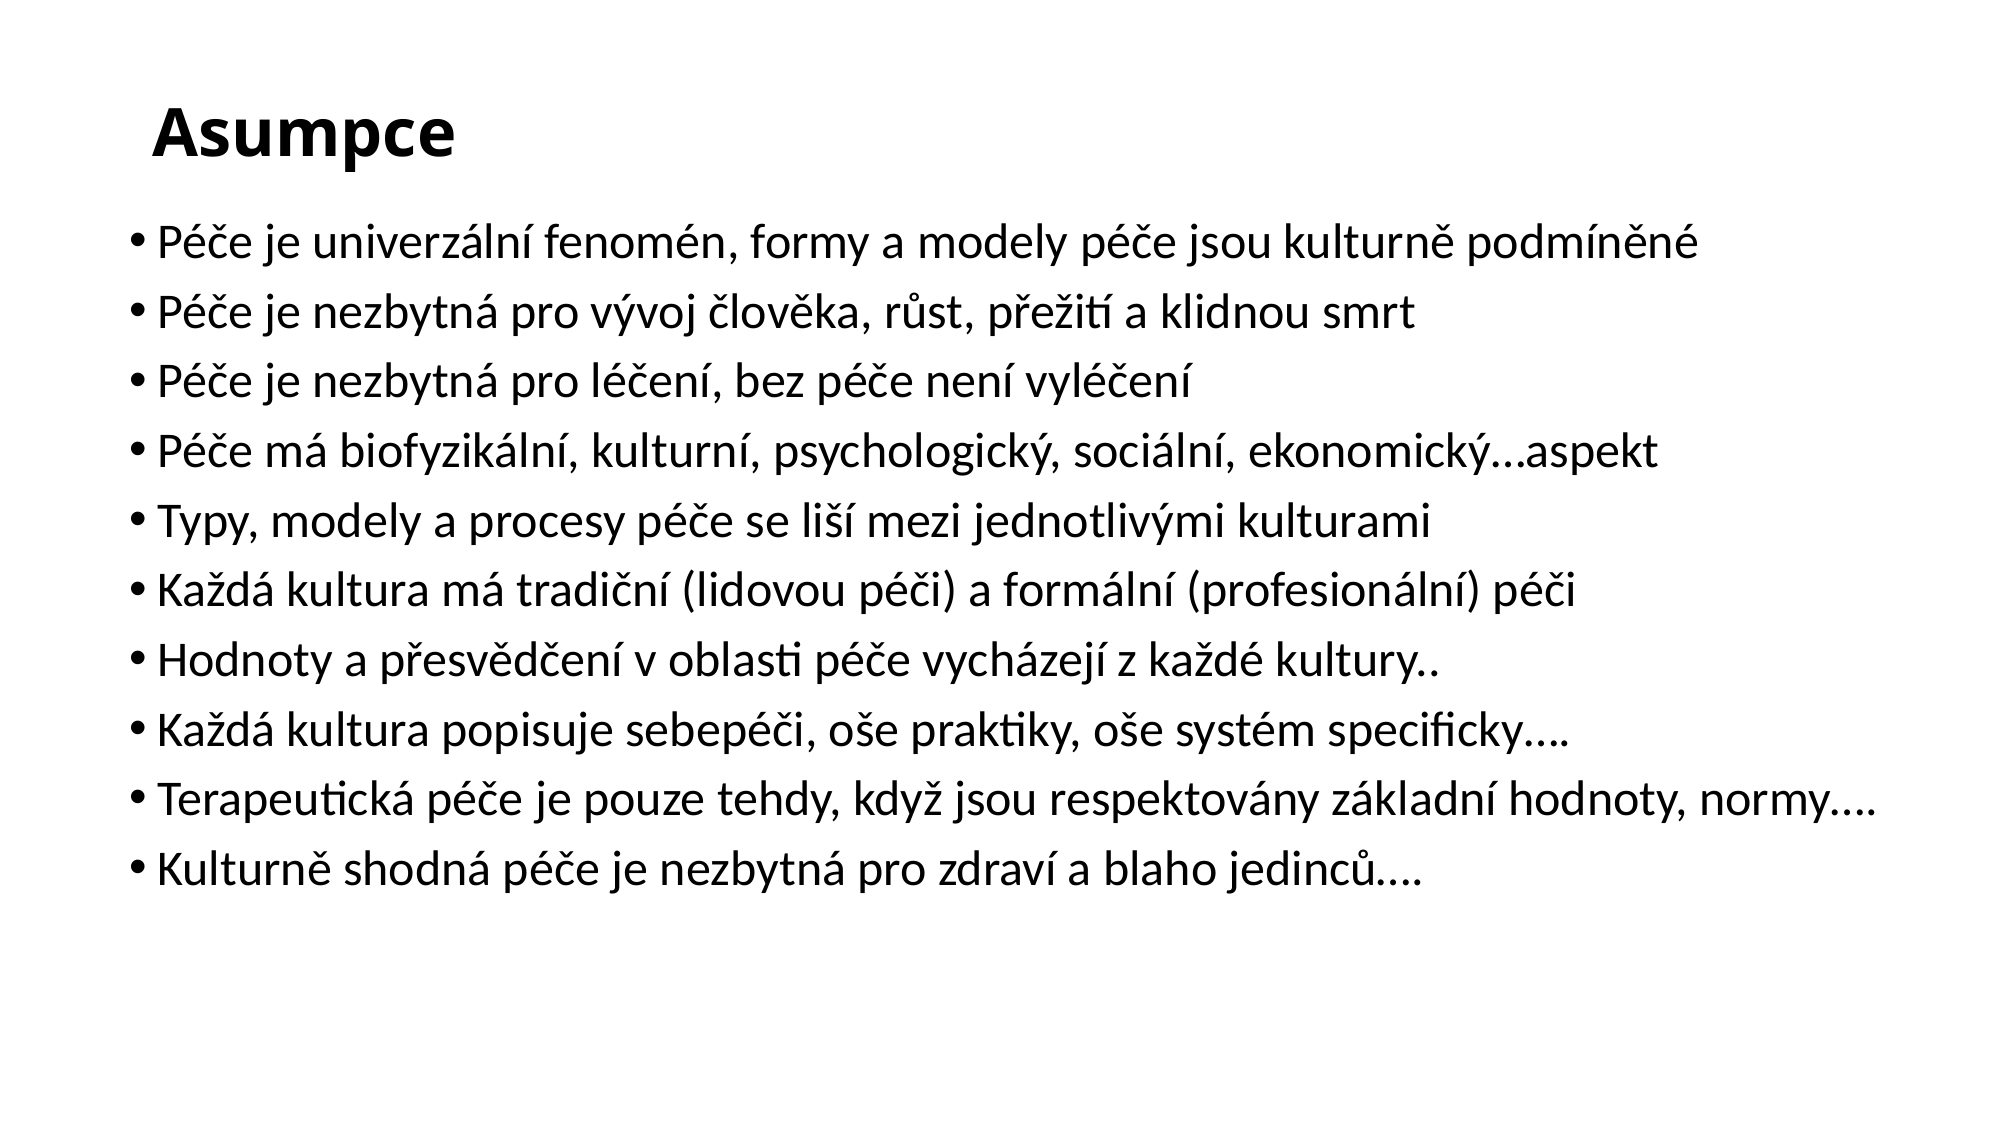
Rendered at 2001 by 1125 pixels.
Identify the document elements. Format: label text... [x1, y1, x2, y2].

title Asumpce [137, 59, 1863, 208]
list Péče je univerzální fenomén, formy a modely péče jsou kulturně podmíněné Péče je nezbytná pro vývoj člověka, růst, přežití a klidnou smrt Péče je nezbytná pro léčení, bez péče není vyléčení Péče má biofyzikální, kulturní, psychologický, sociální, ekonomický…aspekt Typy, modely a procesy péče se liší mezi jednotlivými kulturami Každá kultura má tradiční (lidovou péči) a formální (profesionální) péči Hodnoty a přesvědčení v oblasti péče vycházejí z každé kultury.. Každá kultura popisuje sebepéči, oše praktiky, oše systém specificky…. Terapeutická péče je pouze tehdy, když jsou respektovány základní hodnoty, normy…. Kulturně shodná péče je nezbytná pro zdraví a blaho jedinců…. [114, 208, 1904, 1067]
